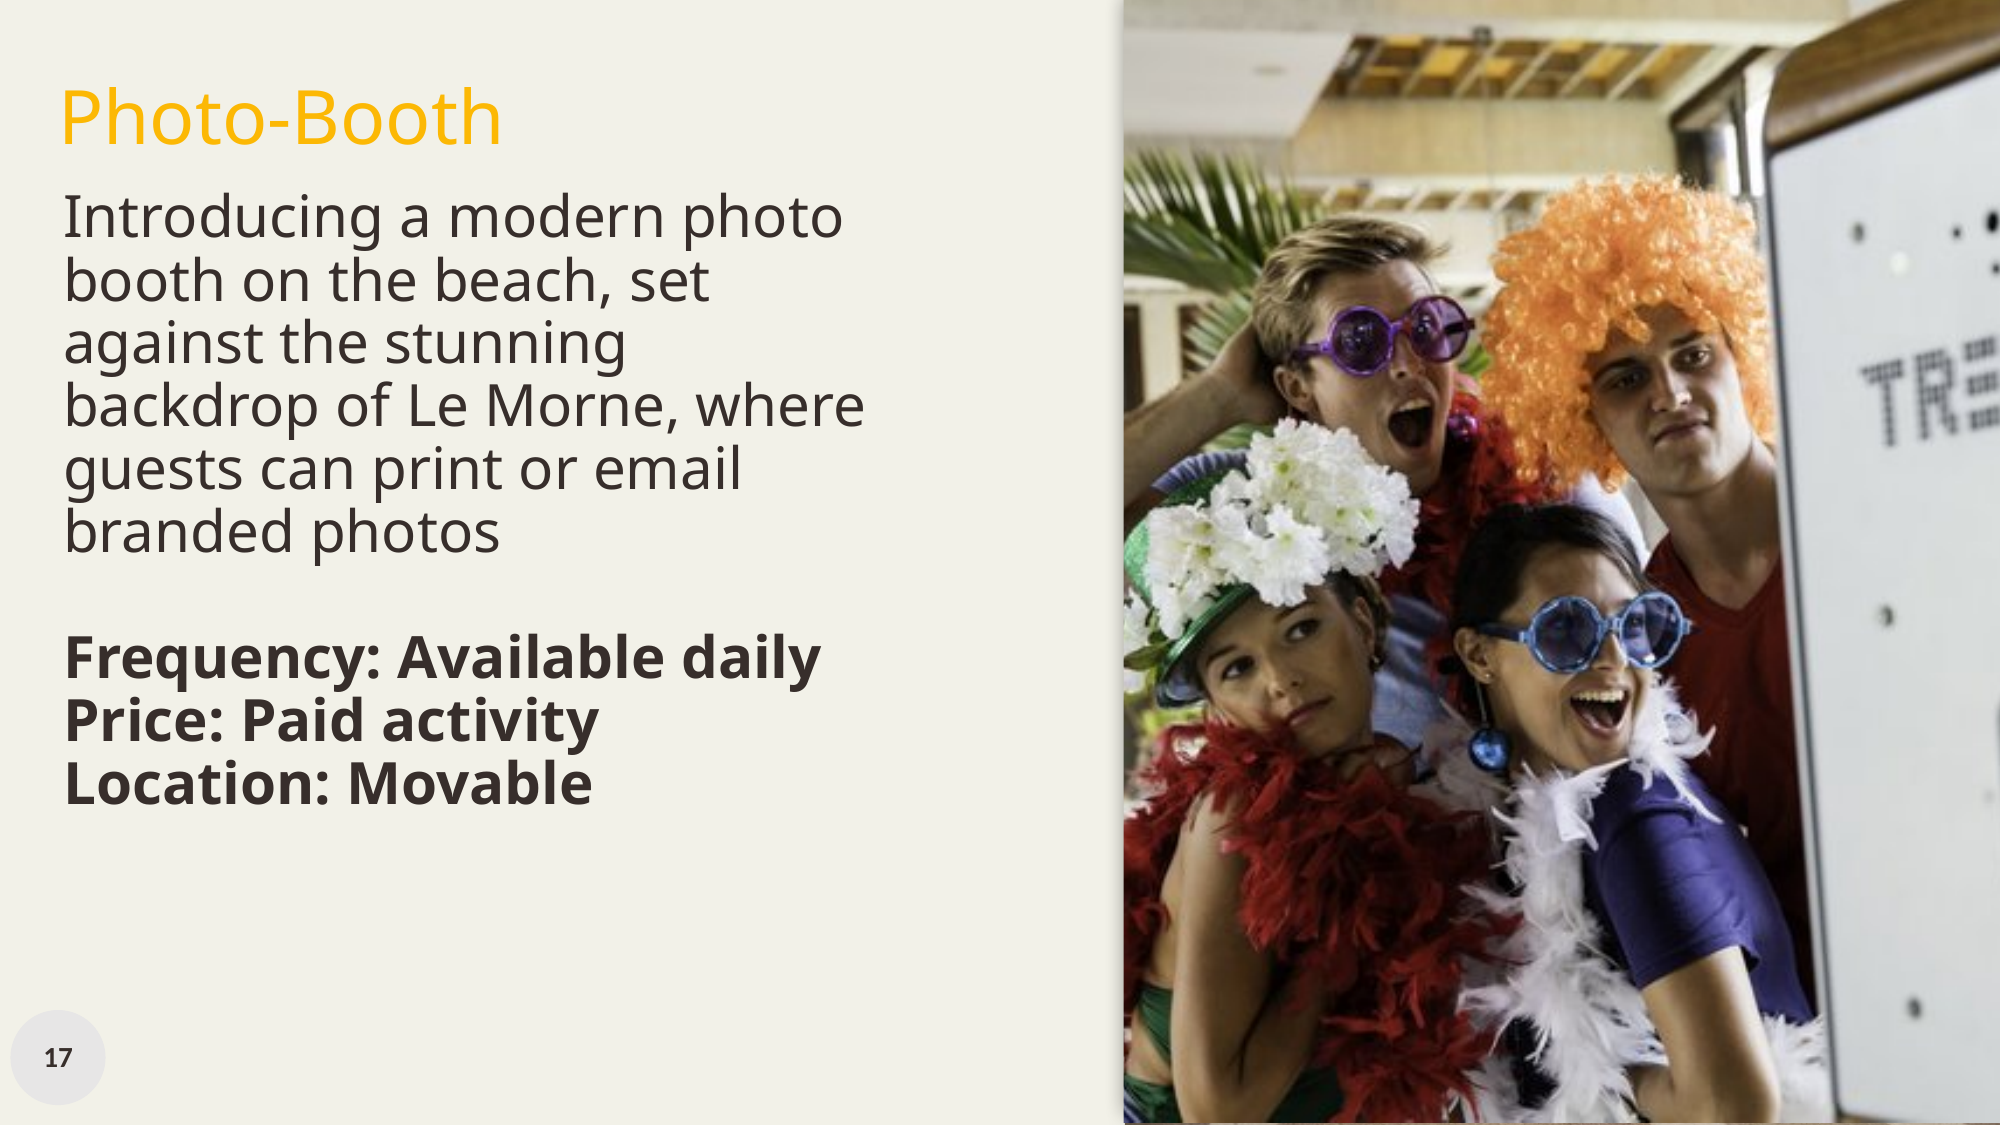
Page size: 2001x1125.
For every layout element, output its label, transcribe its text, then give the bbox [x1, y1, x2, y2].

picture [1123, 0, 2000, 1125]
text_box Photo-Booth [43, 27, 919, 167]
text_box Introducing a modern photo booth on the beach, set against the stunning backdrop of Le Morne, where guests can print or email branded photos Frequency: Available daily Price: Paid activity Location: Movable [43, 167, 919, 1077]
